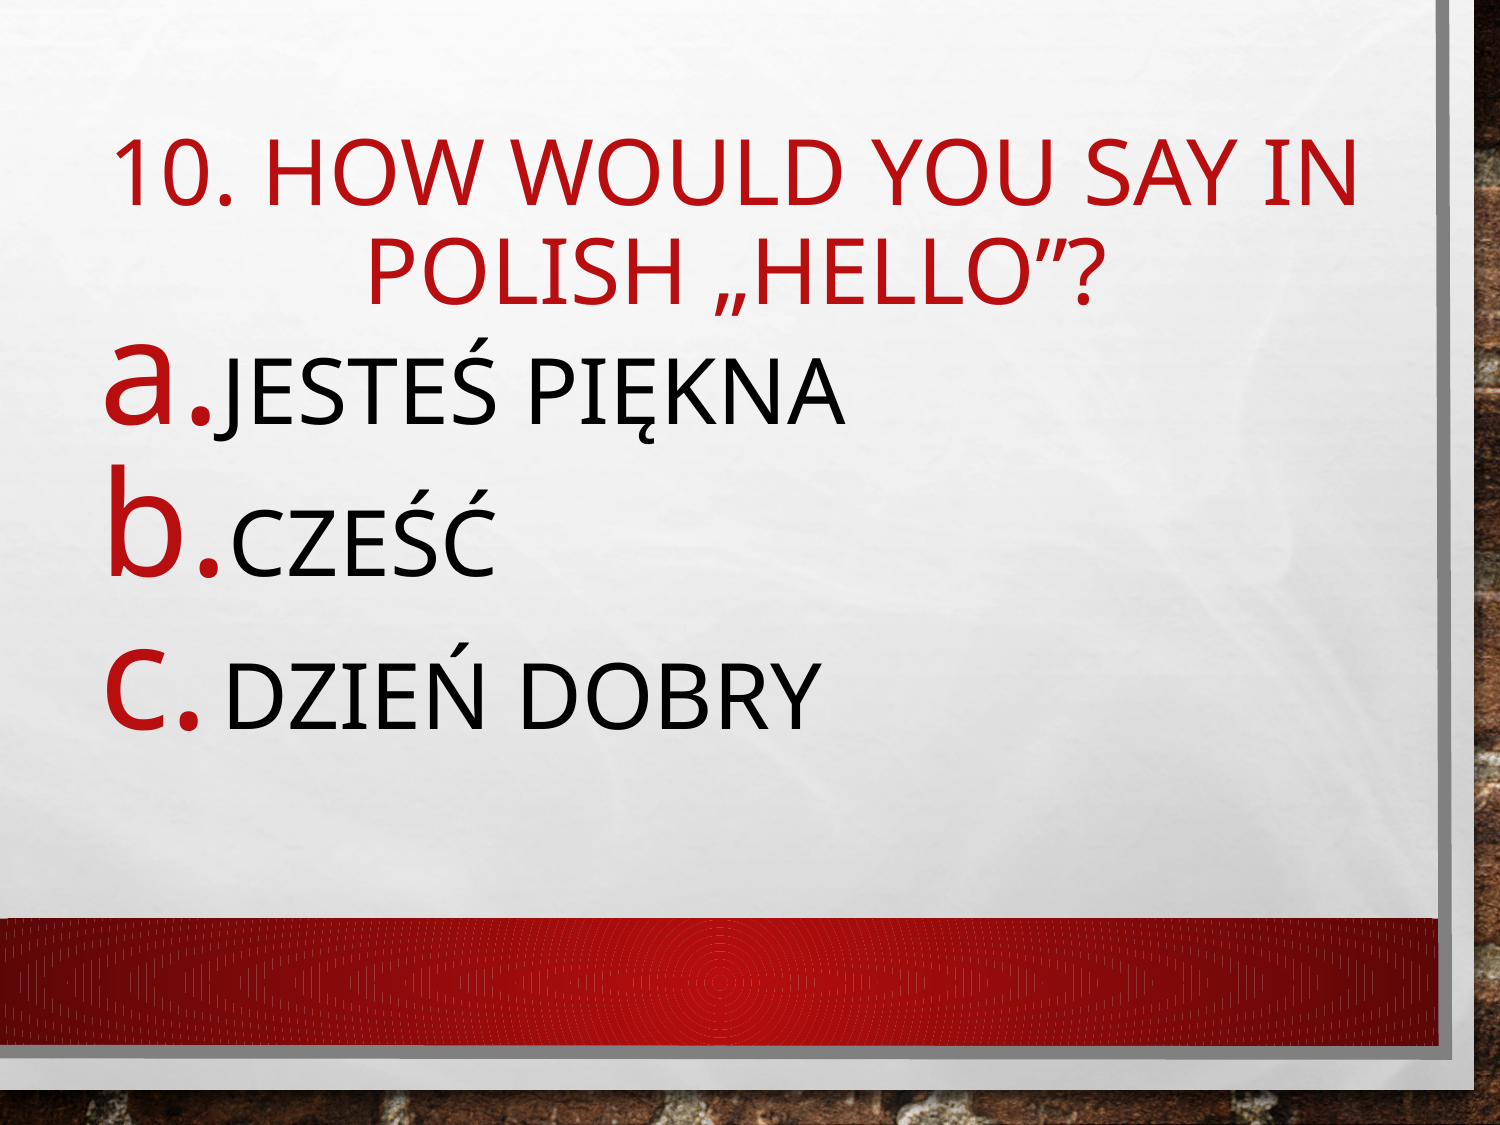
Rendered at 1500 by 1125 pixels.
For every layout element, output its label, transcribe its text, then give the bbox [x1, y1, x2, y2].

list Jesteś piękna Cześć Dzień dobry [84, 338, 1364, 882]
title 10. How would you say in polish „Hello”? [84, 112, 1388, 339]
picture [0, 0, 1500, 1125]
